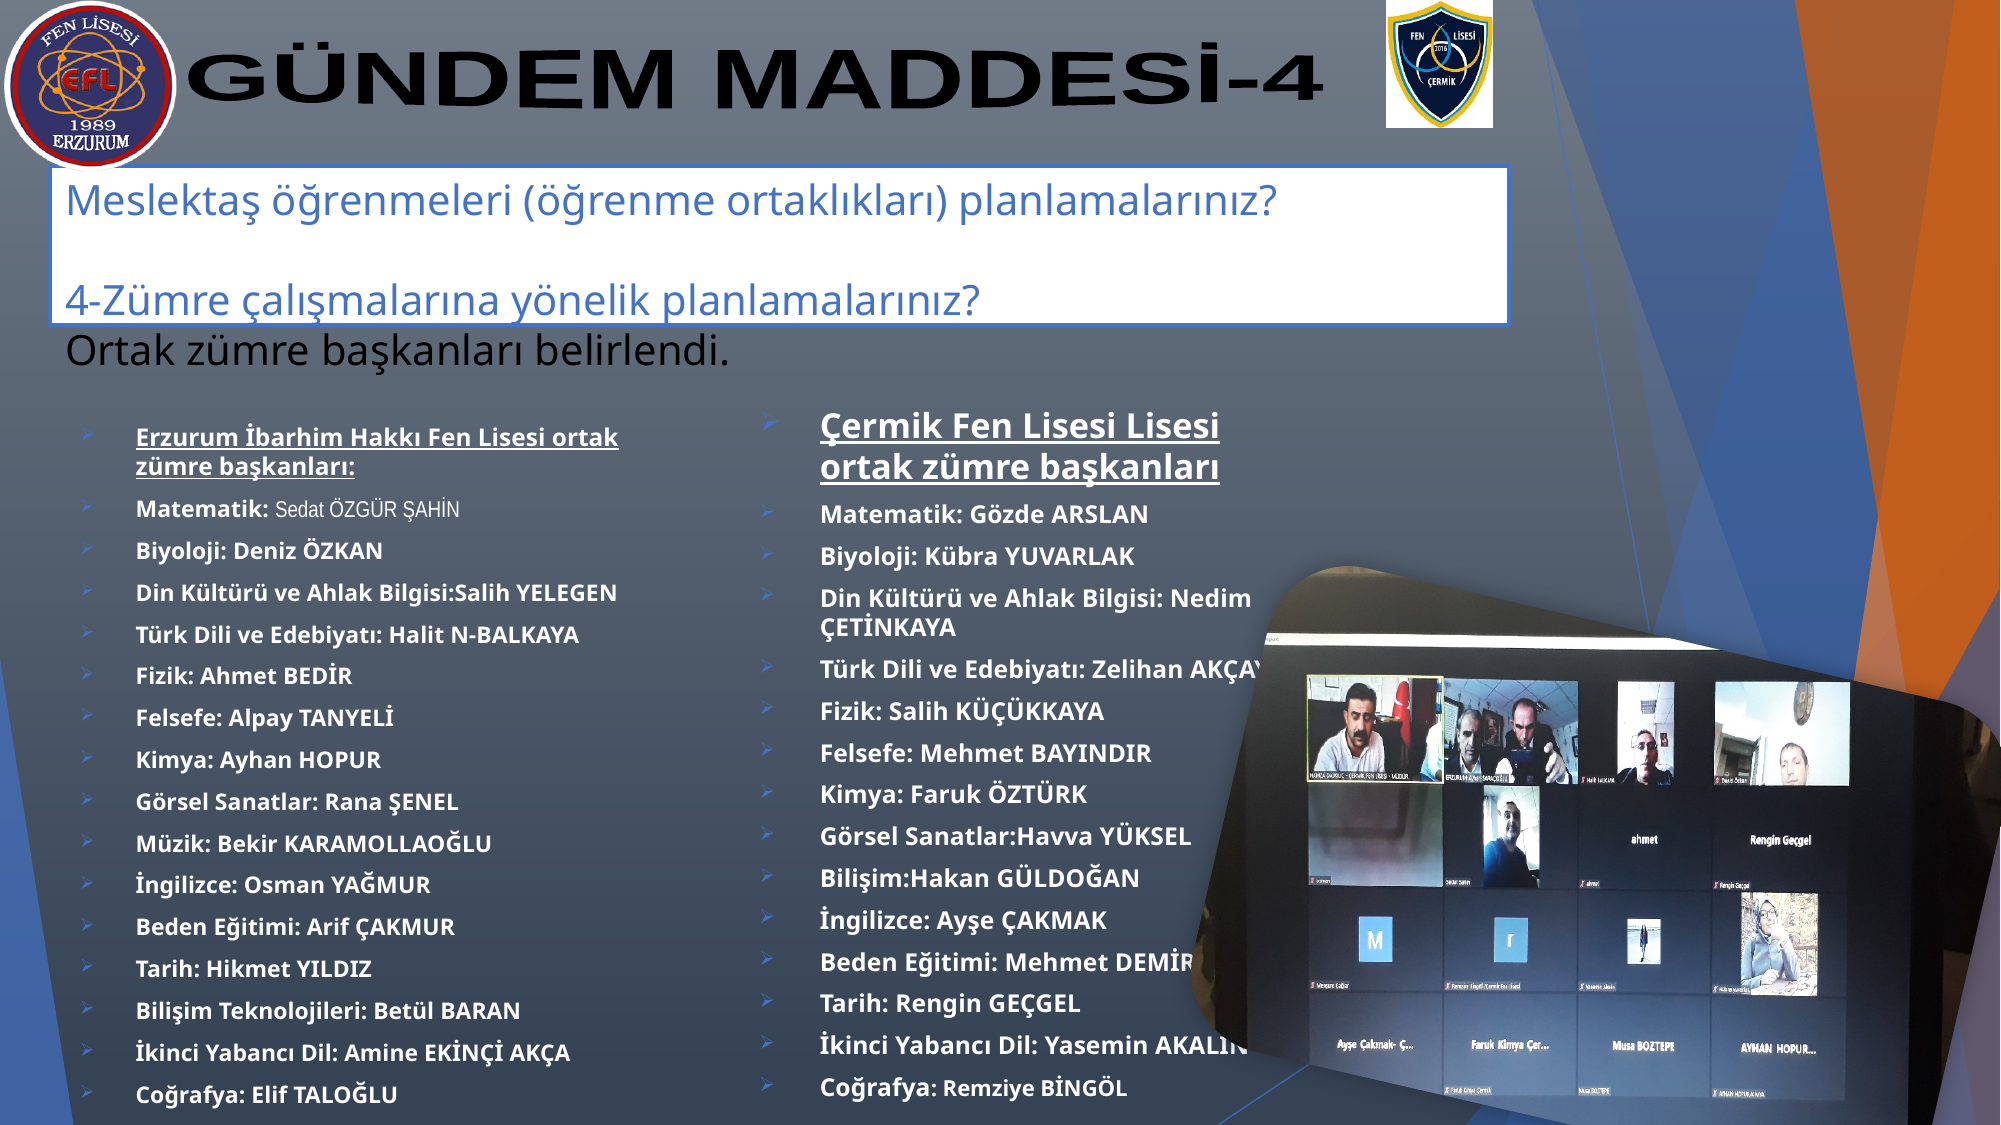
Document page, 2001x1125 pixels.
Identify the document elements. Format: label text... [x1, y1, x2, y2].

picture [1191, 566, 2001, 1125]
picture [0, 0, 182, 175]
text_box Çermik Fen Lisesi Lisesi ortak zümre başkanları Matematik: Gözde ARSLAN Biyoloji: Kübra YUVARLAK Din Kültürü ve Ahlak Bilgisi: Nedim ÇETİNKAYA Türk Dili ve Edebiyatı: Zelihan AKÇAY Fizik: Salih KÜÇÜKKAYA Felsefe: Mehmet BAYINDIR Kimya: Faruk ÖZTÜRK Görsel Sanatlar:Havva YÜKSEL Bilişim:Hakan GÜLDOĞAN İngilizce: Ayşe ÇAKMAK Beden Eğitimi: Mehmet DEMİRTEKİN Tarih: Rengin GEÇGEL İkinci Yabancı Dil: Yasemin AKALIN Coğrafya: Remziye BİNGÖL [744, 396, 1324, 1125]
list Erzurum İbarhim Hakkı Fen Lisesi ortak zümre başkanları: Matematik: Sedat ÖZGÜR ŞAHİN Biyoloji: Deniz ÖZKAN Din Kültürü ve Ahlak Bilgisi:Salih YELEGEN Türk Dili ve Edebiyatı: Halit N-BALKAYA Fizik: Ahmet BEDİR Felsefe: Alpay TANYELİ Kimya: Ayhan HOPUR Görsel Sanatlar: Rana ŞENEL Müzik: Bekir KARAMOLLAOĞLU İngilizce: Osman YAĞMUR Beden Eğitimi: Arif ÇAKMUR Tarih: Hikmet YILDIZ Bilişim Teknolojileri: Betül BARAN İkinci Yabancı Dil: Amine EKİNÇİ AKÇA Coğrafya: Elif TALOĞLU [65, 414, 644, 1125]
title Meslektaş öğrenmeleri (öğrenme ortaklıkları) planlamalarınız? 4-Zümre çalışmalarına yönelik planlamalarınız? Ortak zümre başkanları belirlendi. [48, 164, 1511, 327]
picture [1385, 0, 1493, 129]
